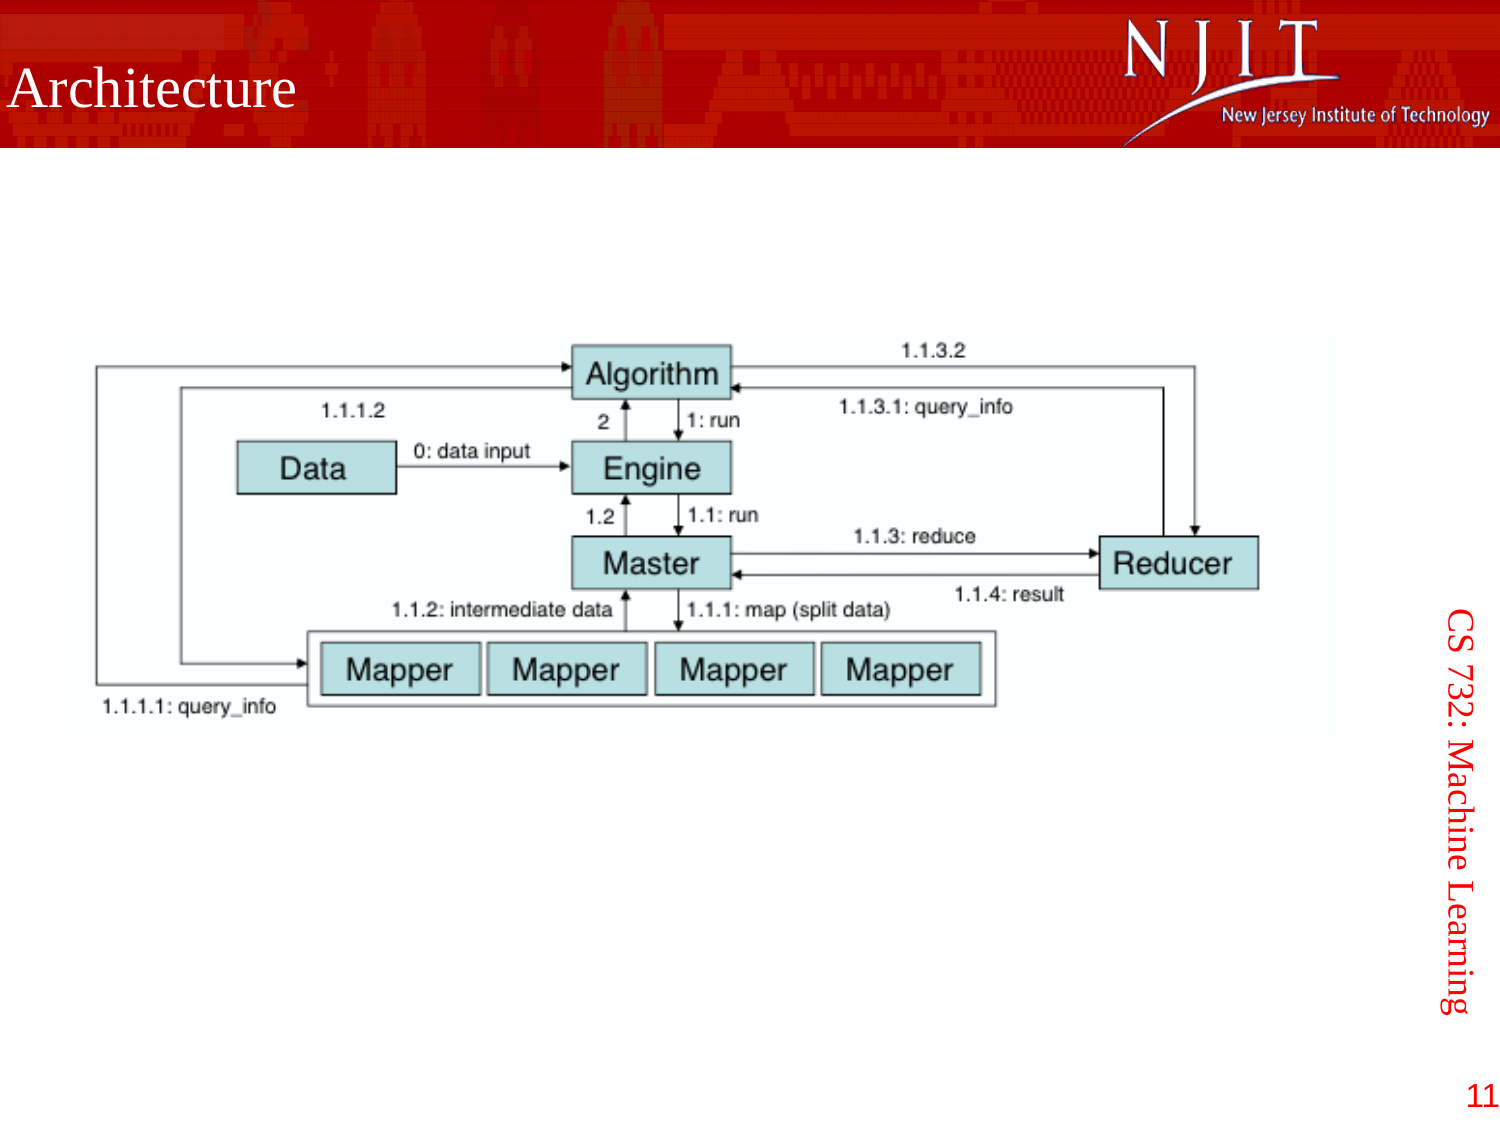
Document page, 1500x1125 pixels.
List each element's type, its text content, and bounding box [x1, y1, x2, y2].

text_box 11 [1400, 1073, 1500, 1115]
picture [15, 329, 1393, 738]
title Architecture [0, 0, 1500, 173]
text_box CS 732: Machine Learning [1433, 187, 1494, 1024]
